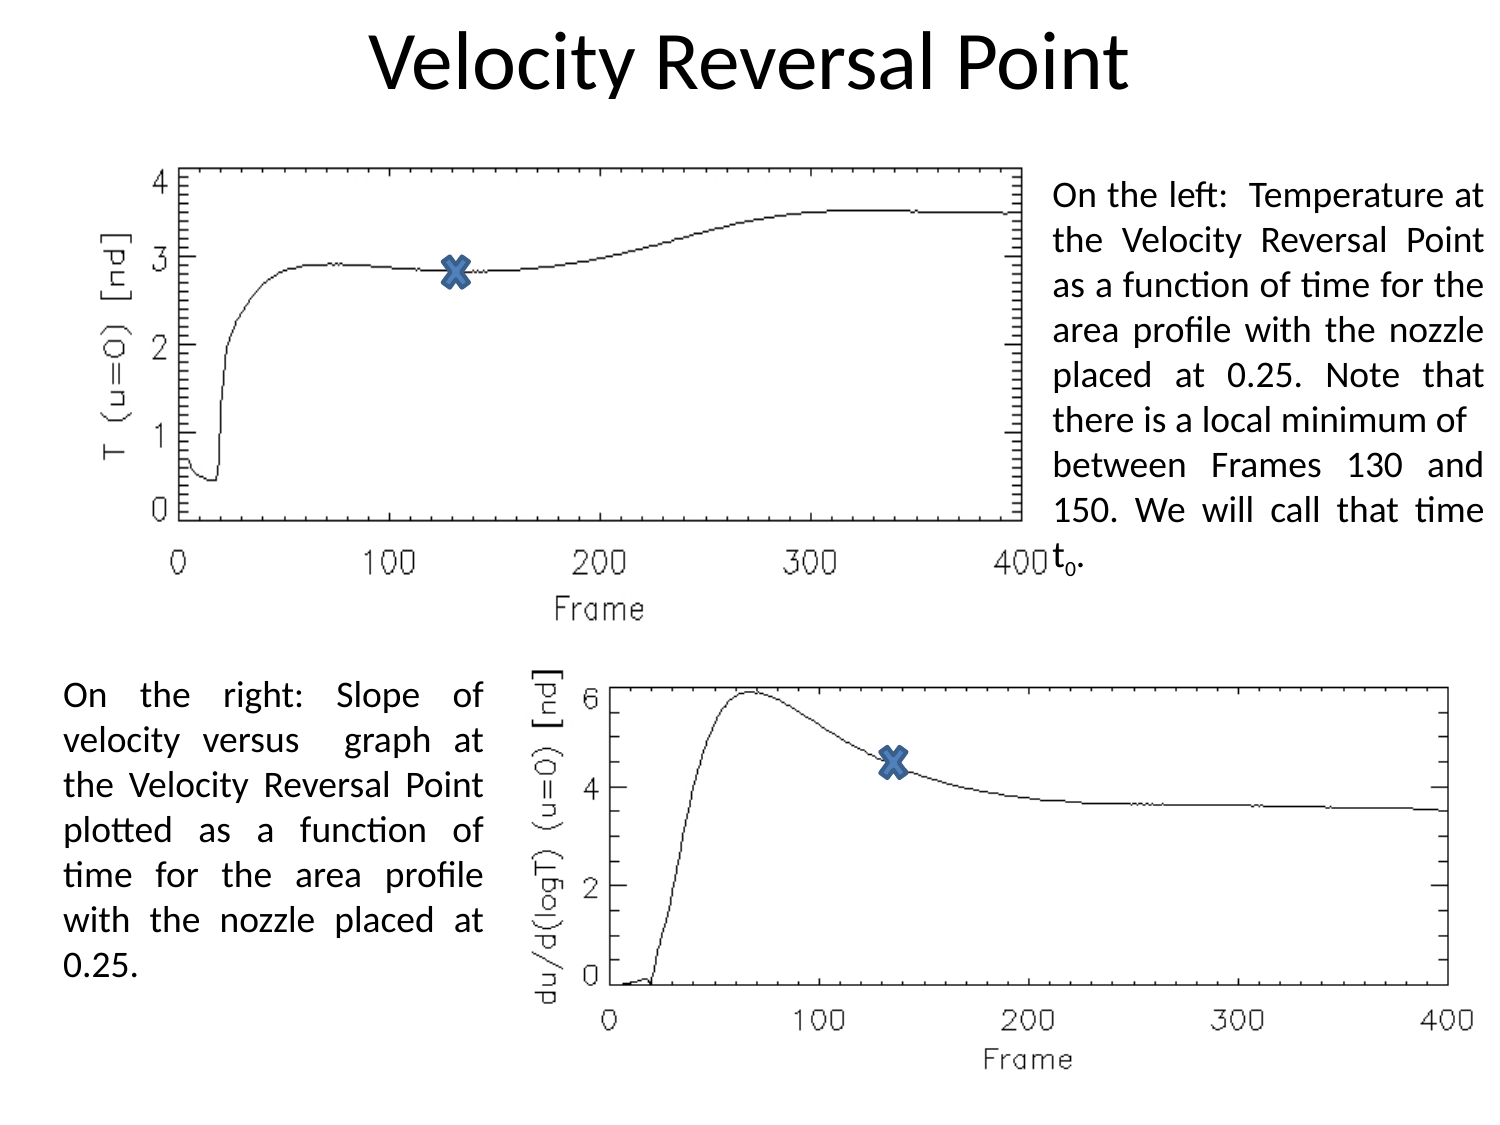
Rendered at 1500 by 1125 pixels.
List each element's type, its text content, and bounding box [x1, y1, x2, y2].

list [0, 99, 1076, 663]
title Velocity Reversal Point [75, 0, 1425, 150]
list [430, 629, 1500, 1105]
